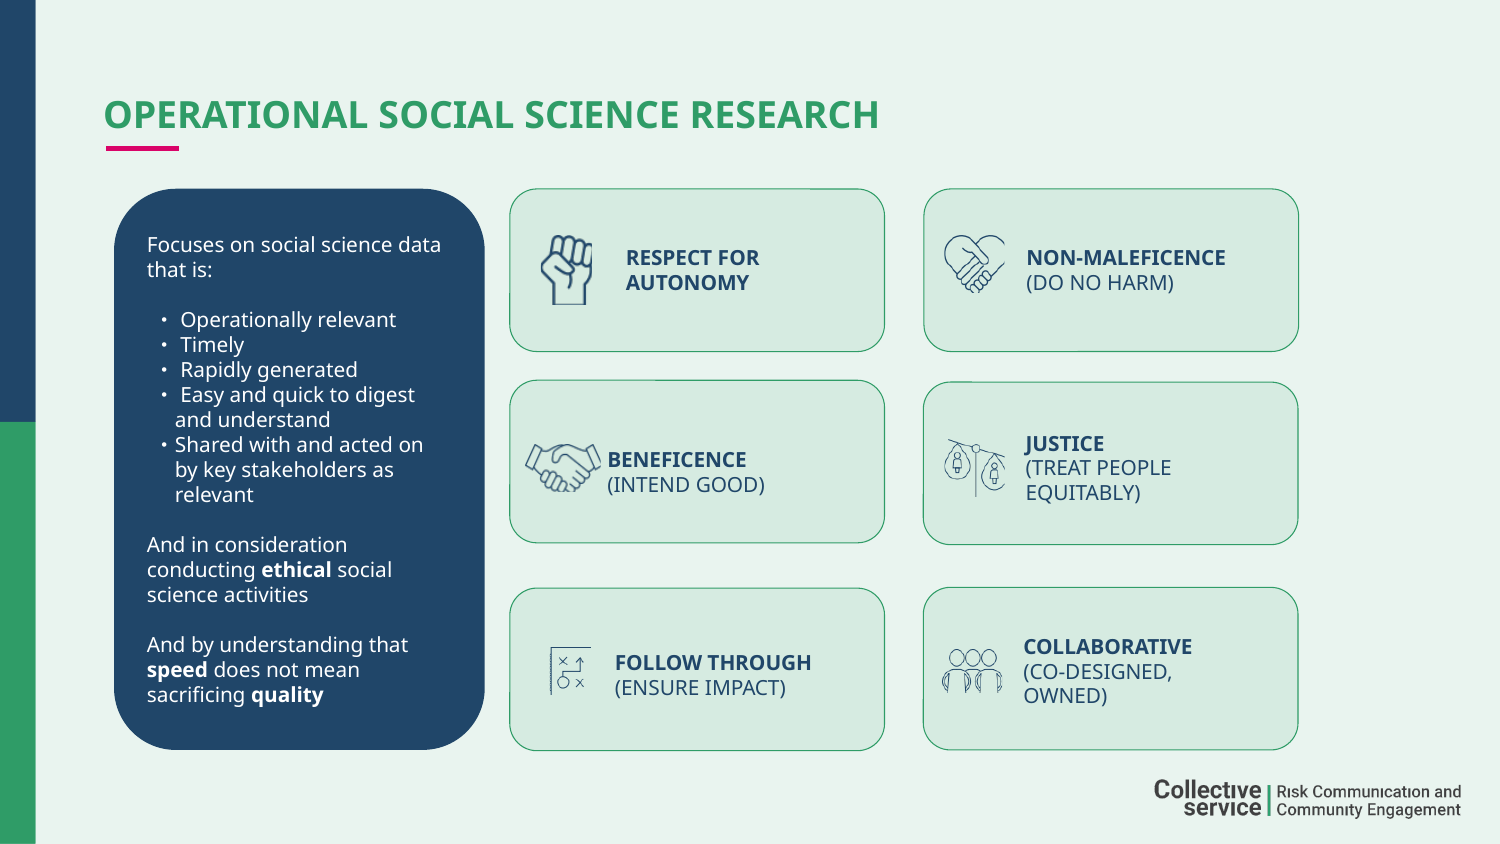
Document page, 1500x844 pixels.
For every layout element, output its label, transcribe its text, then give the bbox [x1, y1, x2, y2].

text_box [0, 0, 36, 421]
title OPERATIONAL SOCIAL SCIENCE RESEARCH [103, 88, 1397, 145]
text_box Focuses on social science data that is: Operationally relevant Timely Rapidly generated Easy and quick to digest and understand Shared with and acted on by key stakeholders as relevant And in consideration conducting ethical social science activities And by understanding that speed does not mean sacrificing quality [113, 187, 486, 751]
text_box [509, 188, 1299, 751]
text_box [0, 421, 36, 844]
picture [1139, 774, 1470, 826]
